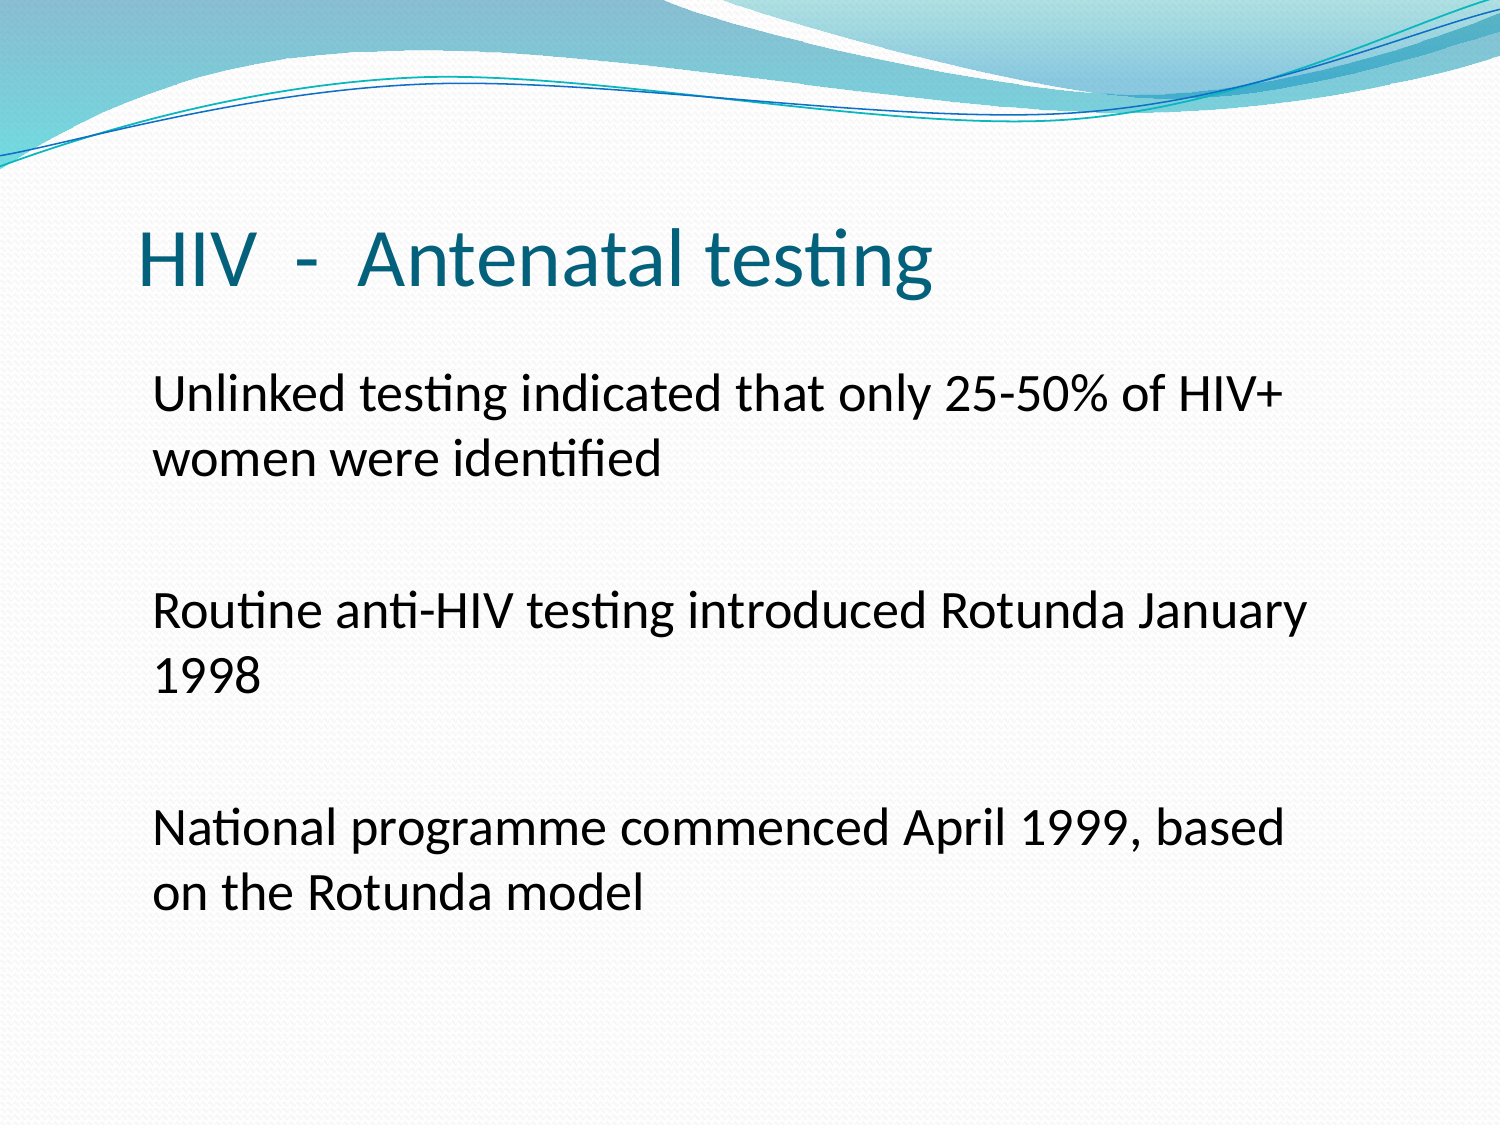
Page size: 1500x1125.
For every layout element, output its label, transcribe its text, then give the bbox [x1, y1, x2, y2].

title HIV - Antenatal testing [137, 200, 1138, 303]
list Unlinked testing indicated that only 25-50% of HIV+ women were identified Routine anti-HIV testing introduced Rotunda January 1998 National programme commenced April 1999, based on the Rotunda model [137, 350, 1363, 1000]
